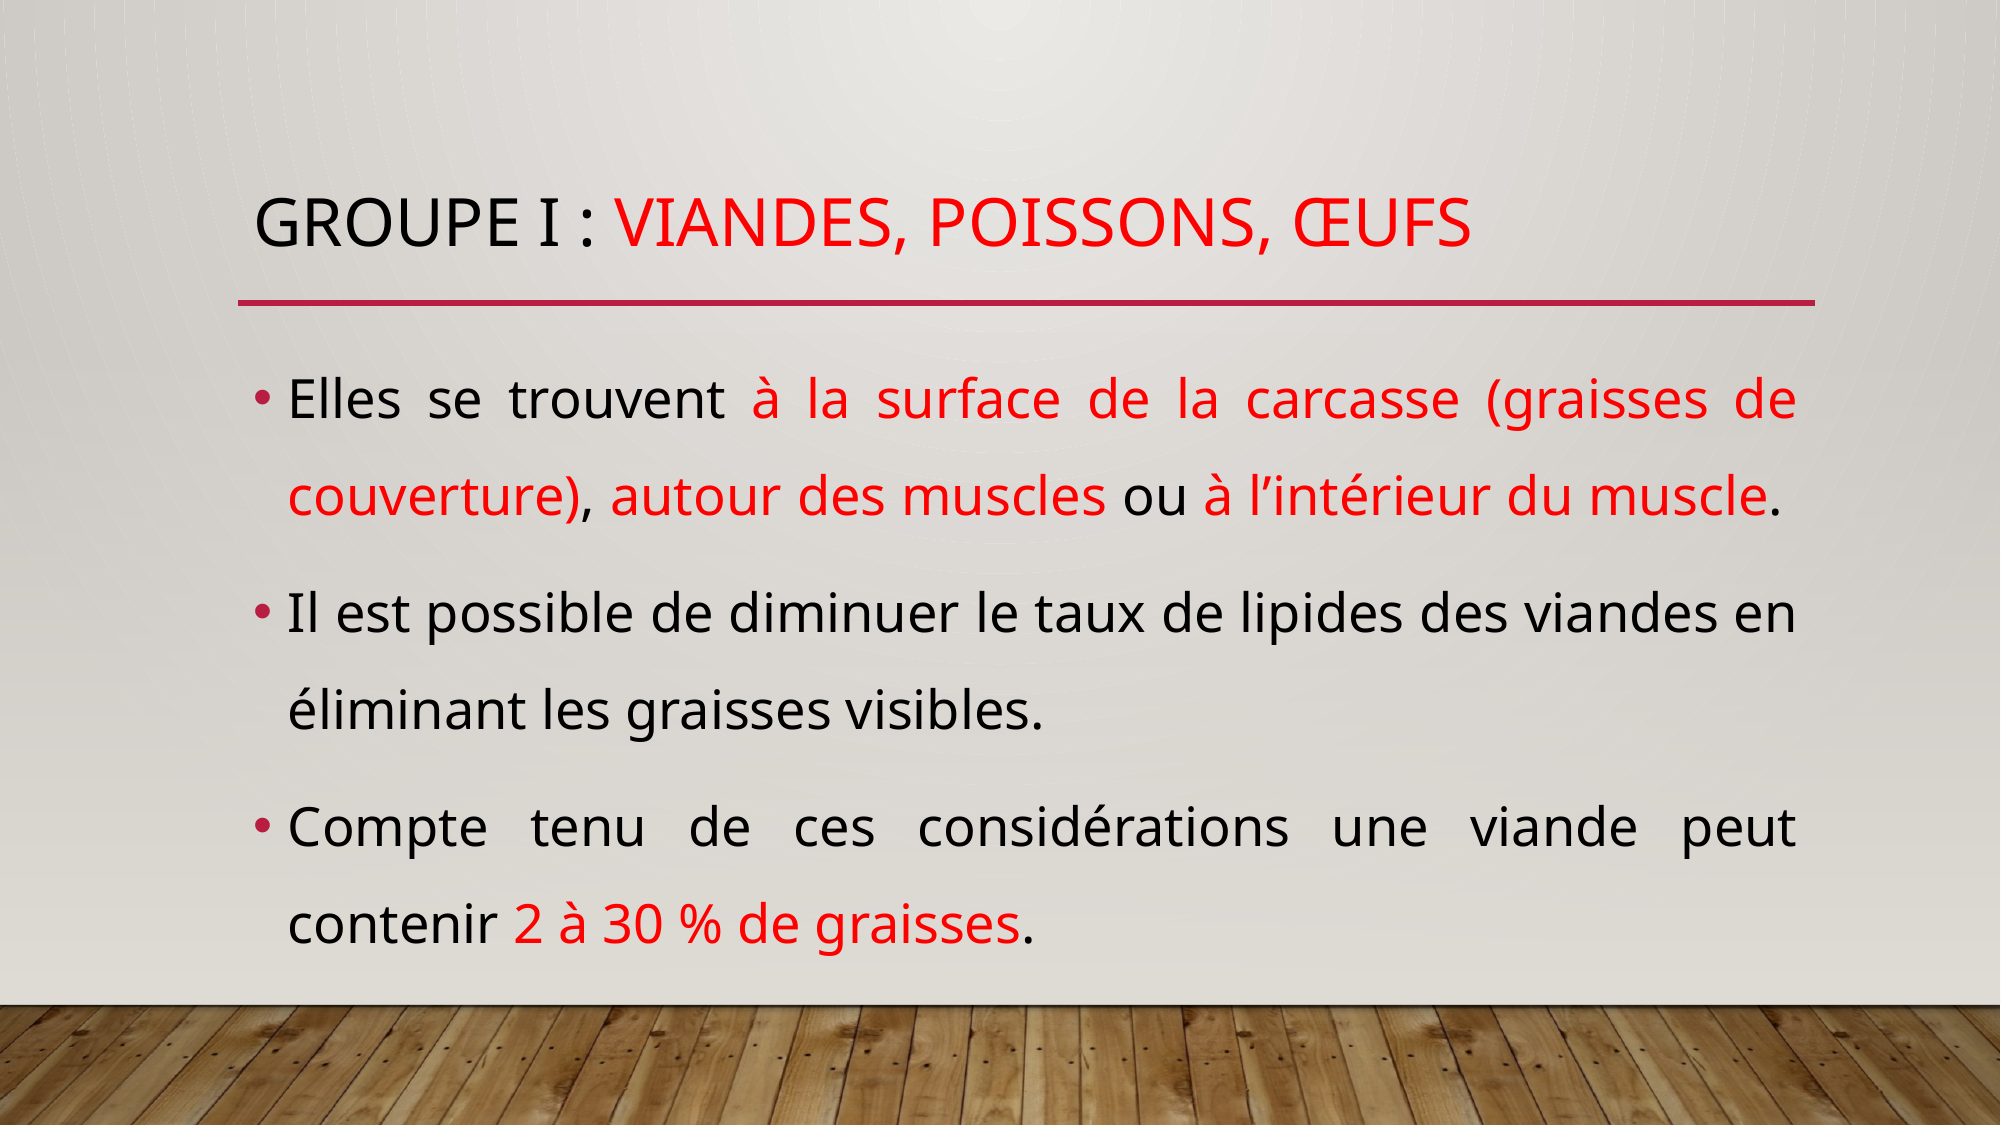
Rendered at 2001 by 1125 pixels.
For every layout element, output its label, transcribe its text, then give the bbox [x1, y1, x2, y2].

title Groupe I : Viandes, Poissons, Œufs [238, 131, 1814, 305]
list Elles se trouvent à la surface de la carcasse (graisses de couverture), autour des muscles ou à l’intérieur du muscle. Il est possible de diminuer le taux de lipides des viandes en éliminant les graisses visibles. Compte tenu de ces considérations une viande peut contenir 2 à 30 % de graisses. [238, 324, 1814, 1010]
picture [0, 1005, 2000, 1125]
